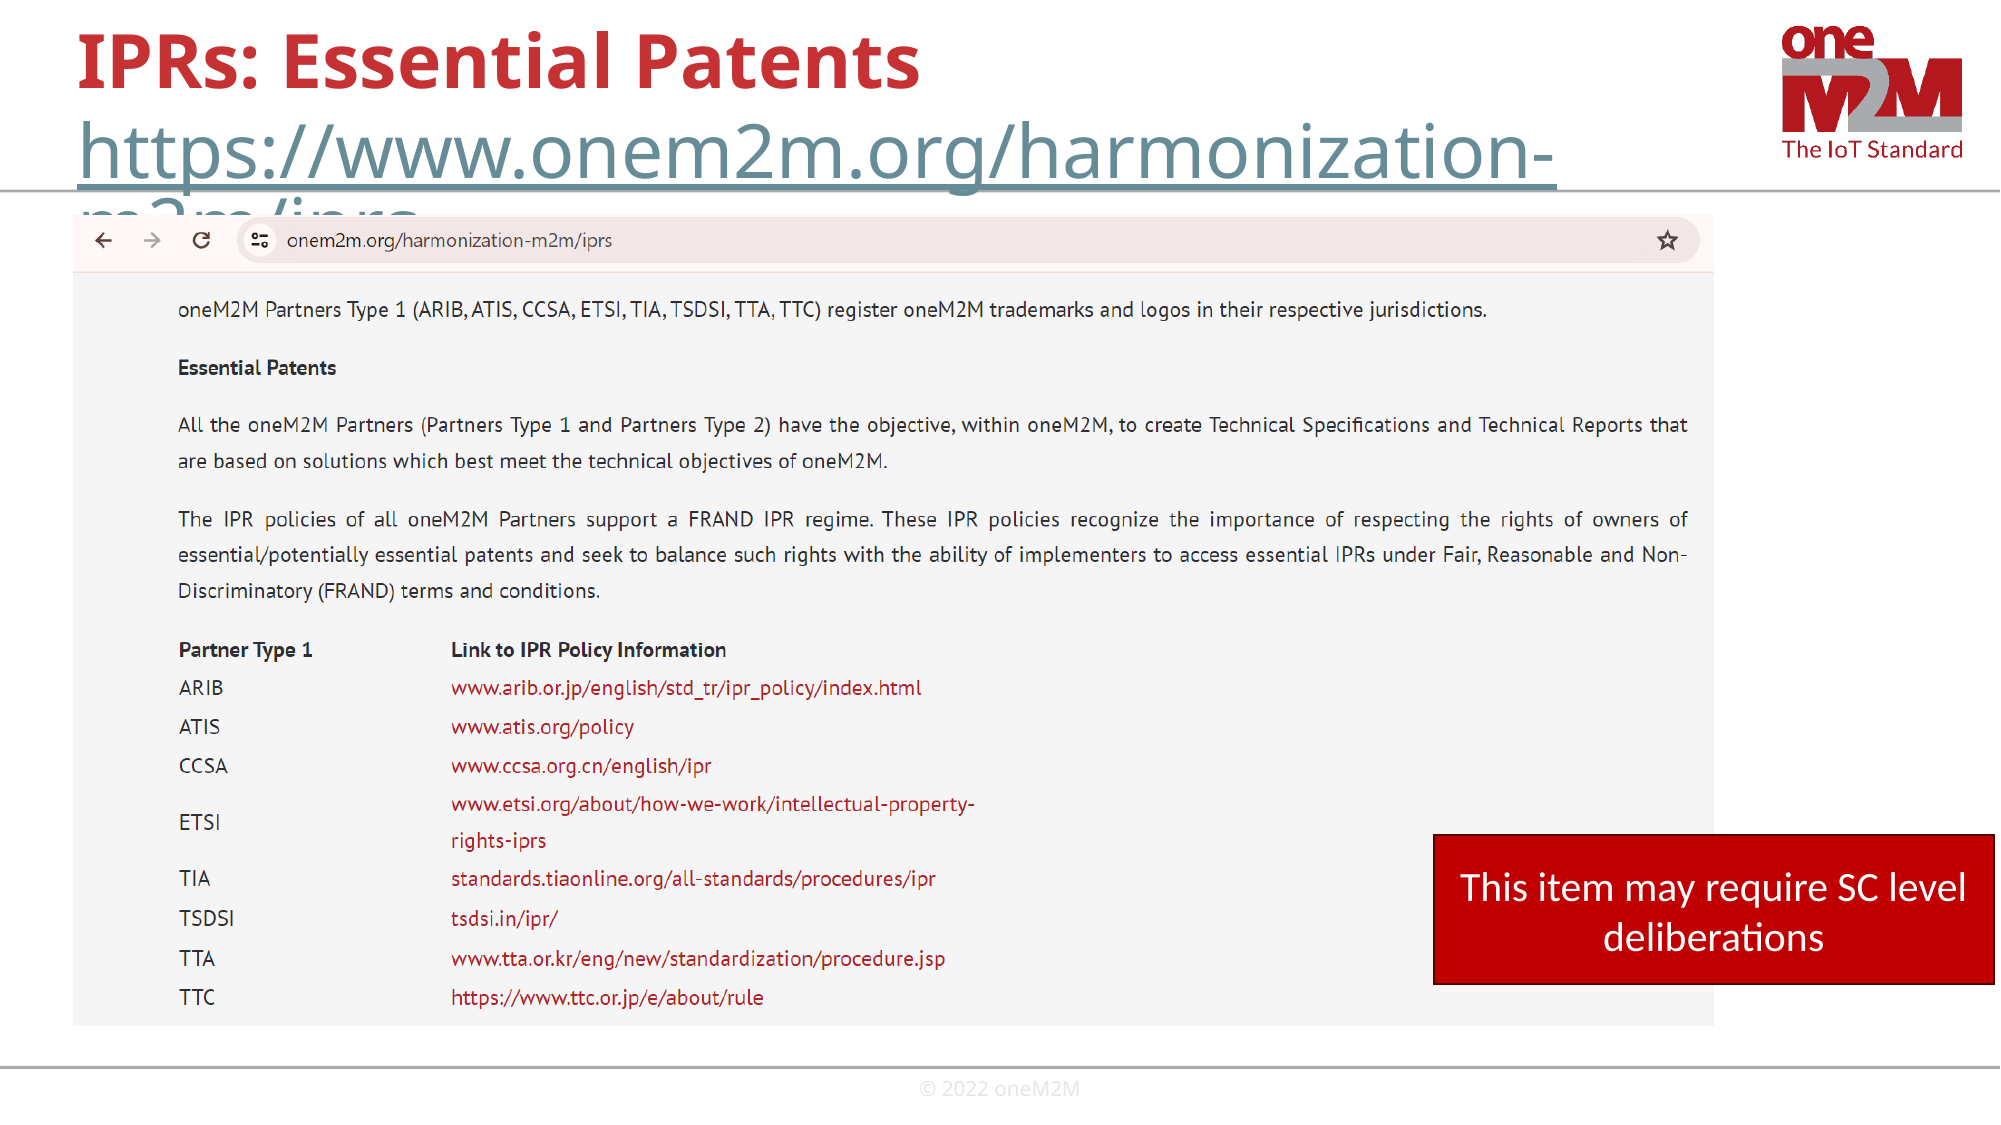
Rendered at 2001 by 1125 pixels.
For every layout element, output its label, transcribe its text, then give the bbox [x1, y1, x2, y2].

text_box This item may require SC level deliberations [1714, 834, 1995, 985]
picture [1772, 17, 1971, 166]
picture [46, 215, 1714, 1026]
title IPRs: Essential Patents https://www.onem2m.org/harmonization-m2m/iprs [62, 14, 1580, 207]
footer © 2022 oneM2M [662, 1042, 1338, 1103]
